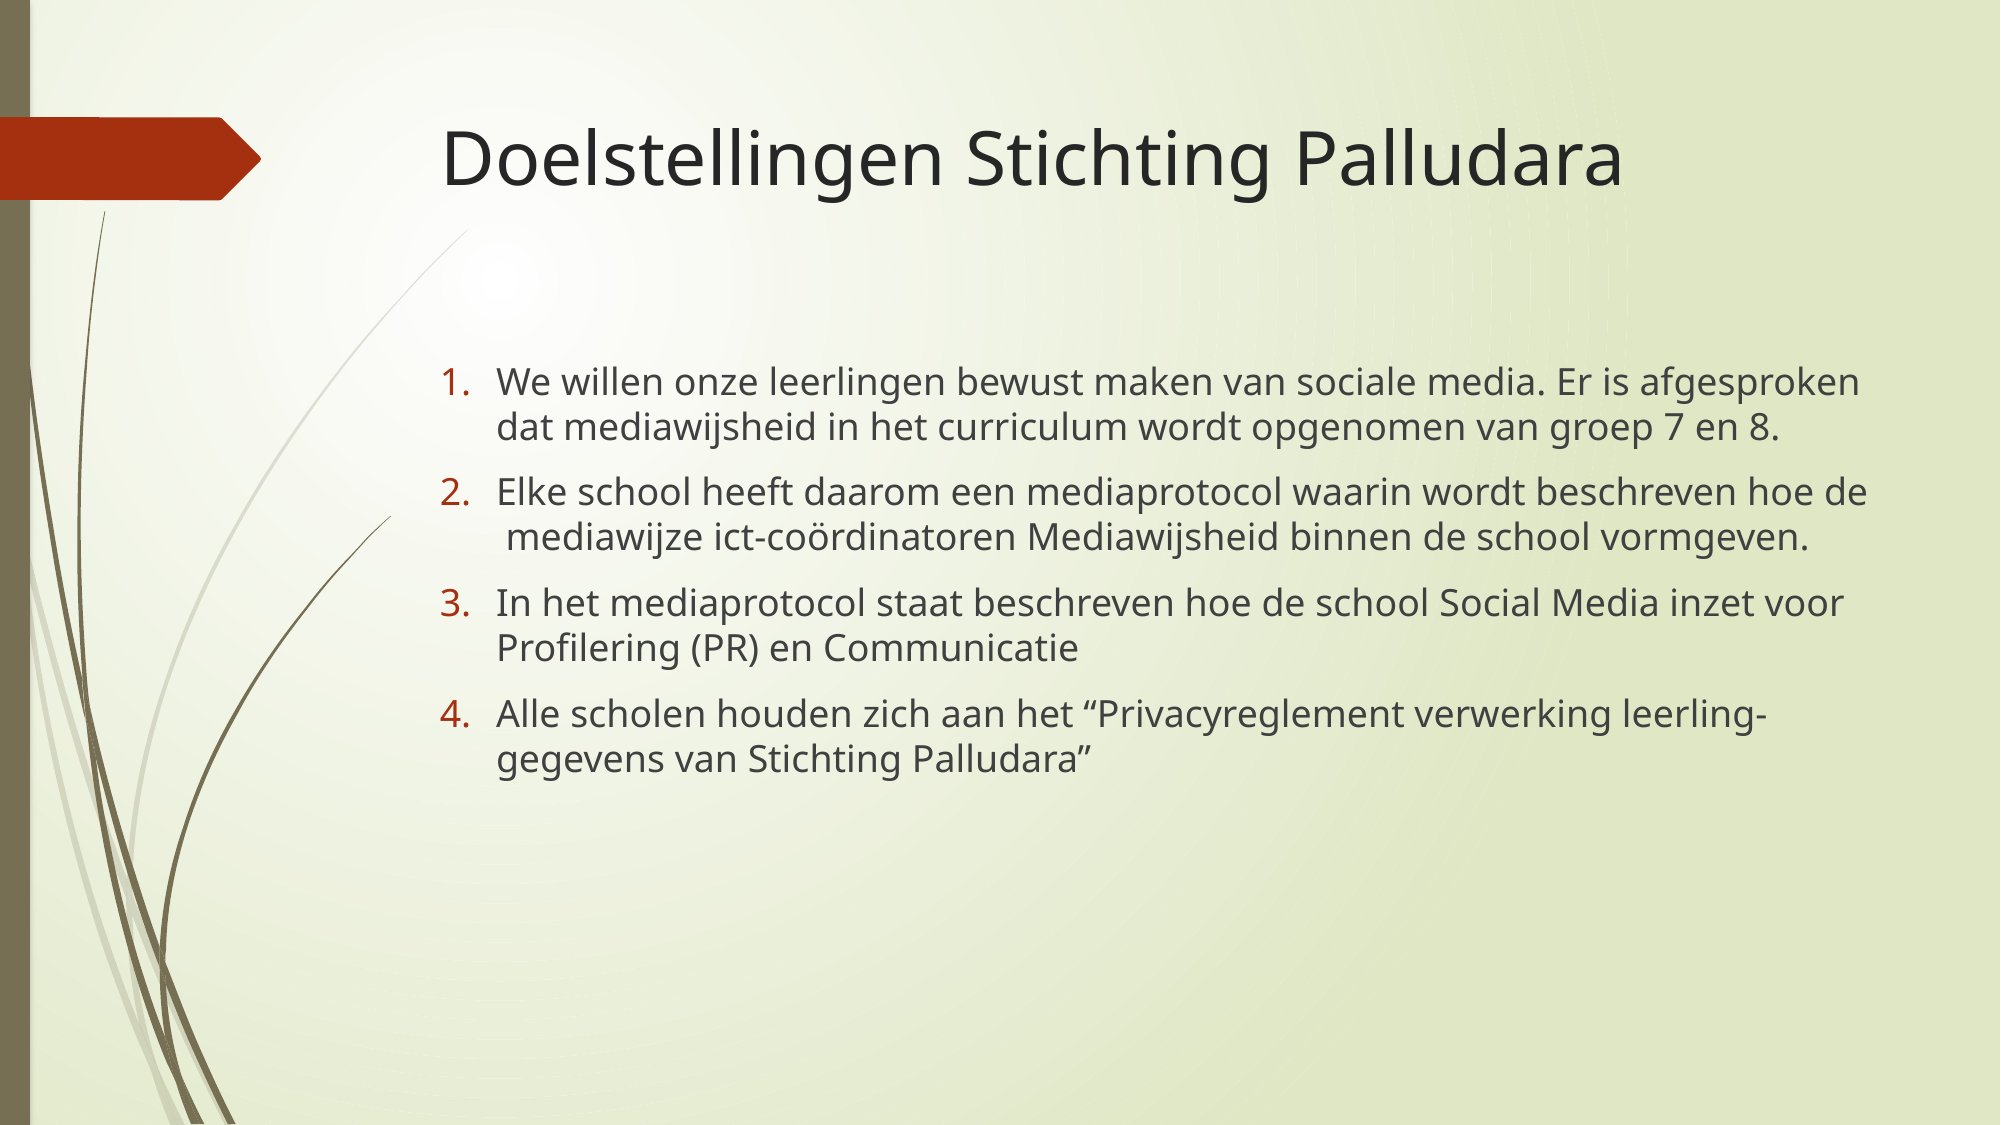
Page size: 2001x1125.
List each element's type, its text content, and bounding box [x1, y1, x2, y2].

list We willen onze leerlingen bewust maken van sociale media. Er is afgesproken dat mediawijsheid in het curriculum wordt opgenomen van groep 7 en 8. Elke school heeft daarom een mediaprotocol waarin wordt beschreven hoe de mediawijze ict-coördinatoren Mediawijsheid binnen de school vormgeven. In het mediaprotocol staat beschreven hoe de school Social Media inzet voor Profilering (PR) en Communicatie Alle scholen houden zich aan het “Privacyreglement verwerking leerling-gegevens van Stichting Palludara” [424, 350, 1888, 970]
title Doelstellingen Stichting Palludara [425, 102, 1888, 313]
